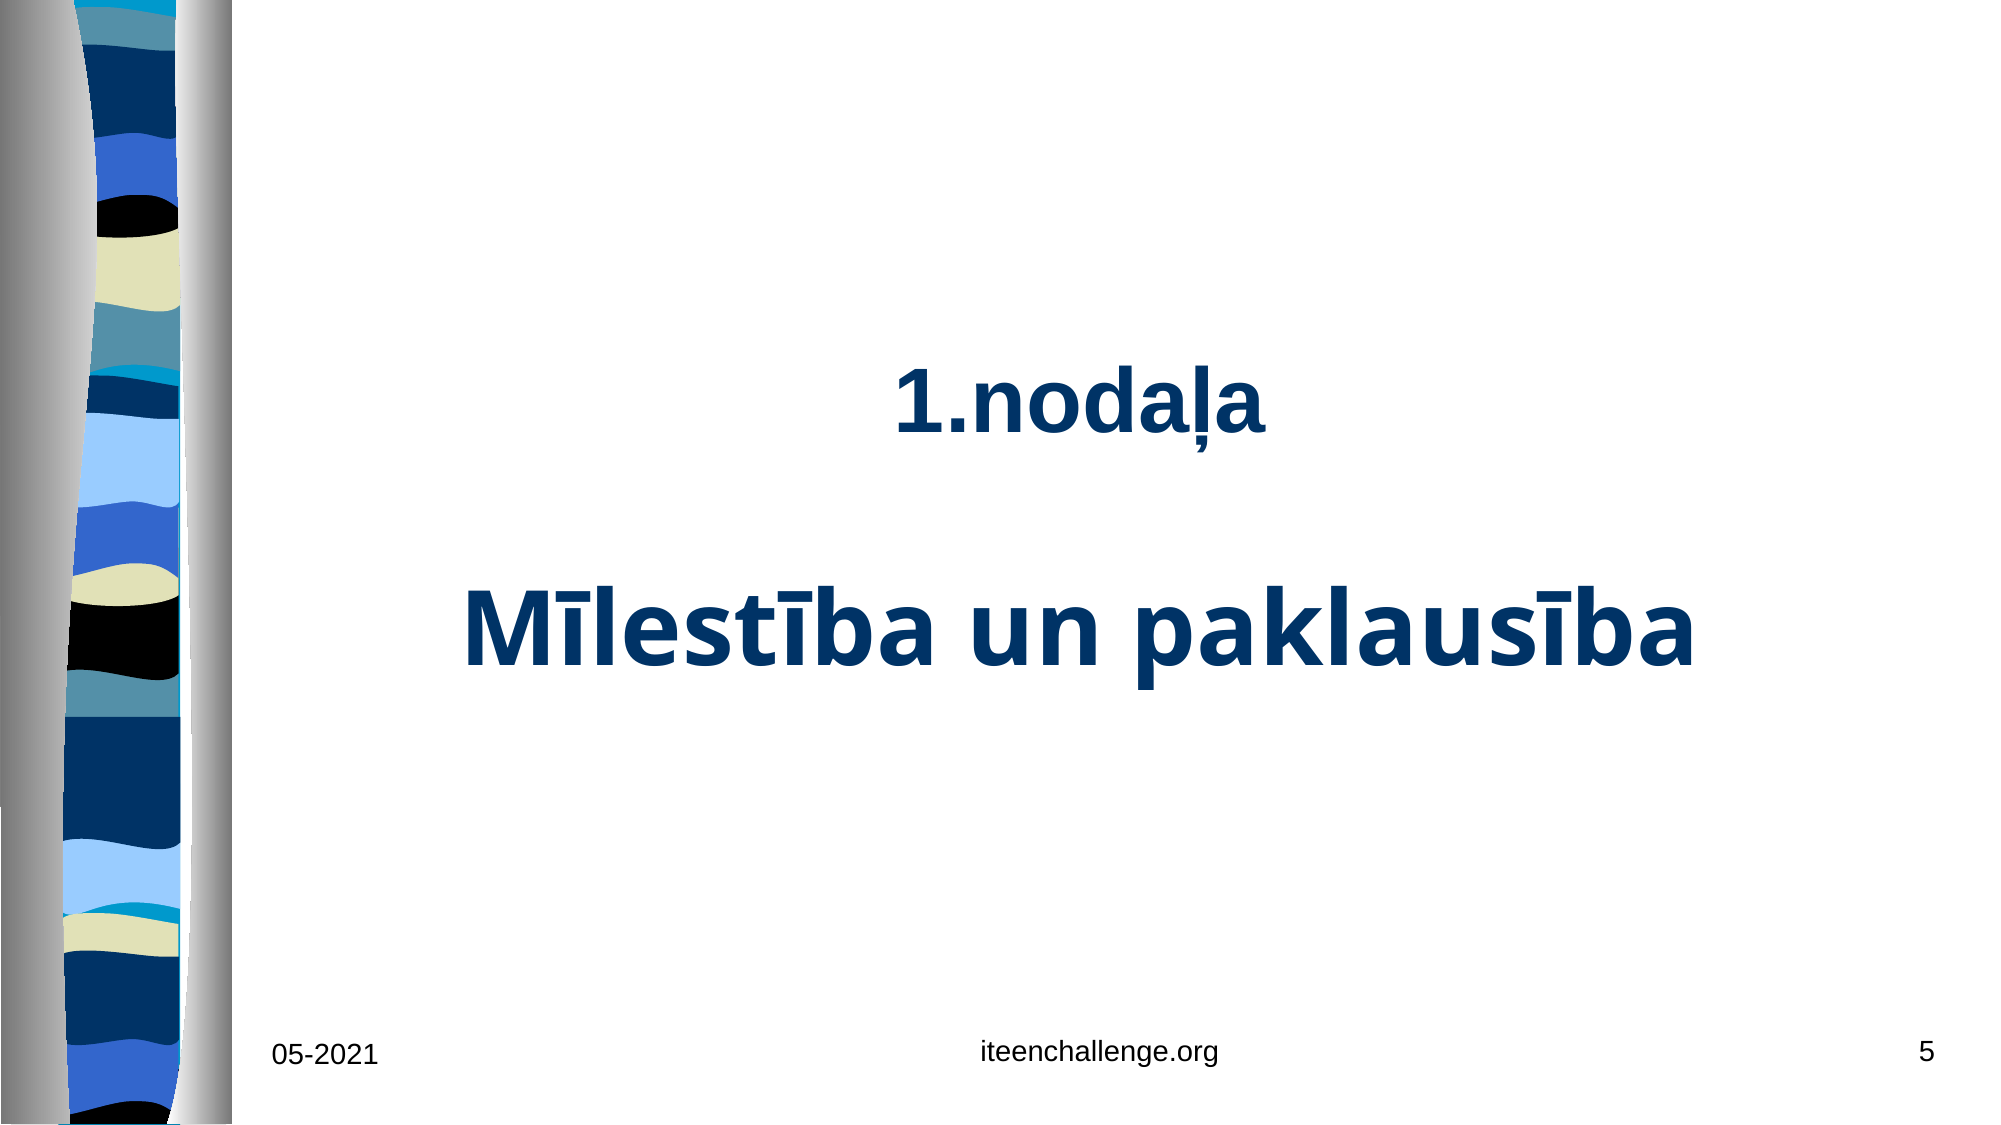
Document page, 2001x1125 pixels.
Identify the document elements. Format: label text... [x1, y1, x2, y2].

footer iteenchallenge.org [783, 1025, 1417, 1100]
slide_number 5 [1533, 1025, 1950, 1100]
slide_number 05-2021 [256, 1027, 674, 1103]
title 1.nodaļa Mīlestība un paklausība [442, 75, 1718, 1063]
